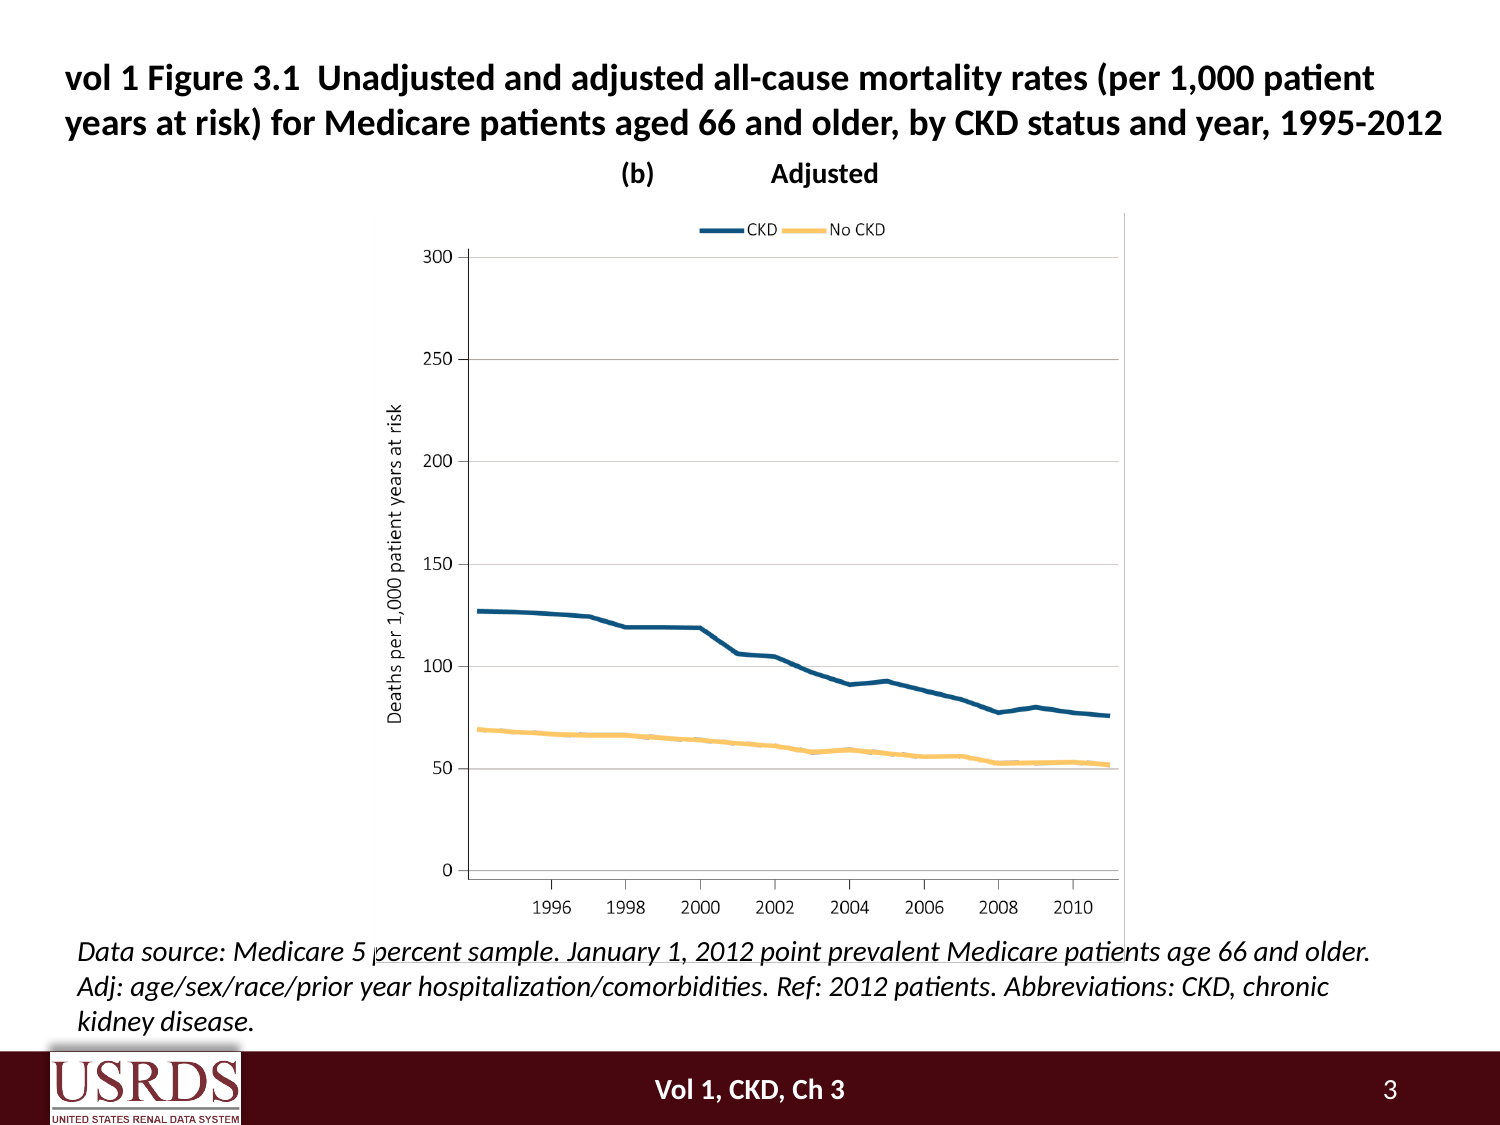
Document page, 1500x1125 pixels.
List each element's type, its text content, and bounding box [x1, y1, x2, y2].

title vol 1 Figure 3.1 Unadjusted and adjusted all-cause mortality rates (per 1,000 patient years at risk) for Medicare patients aged 66 and older, by CKD status and year, 1995-2012 [50, 45, 1463, 136]
picture [50, 1051, 242, 1125]
text_box (b) Adjusted [74, 147, 1425, 238]
footer Vol 1, CKD, Ch 3 [587, 1062, 913, 1113]
slide_number 3 [1262, 1062, 1413, 1108]
list Data source: Medicare 5 percent sample. January 1, 2012 point prevalent Medicare patients age 66 and older. Adj: age/sex/race/prior year hospitalization/comorbidities. Ref: 2012 patients. Abbreviations: CKD, chronic kidney disease. [62, 924, 1425, 1013]
picture [374, 212, 1126, 963]
